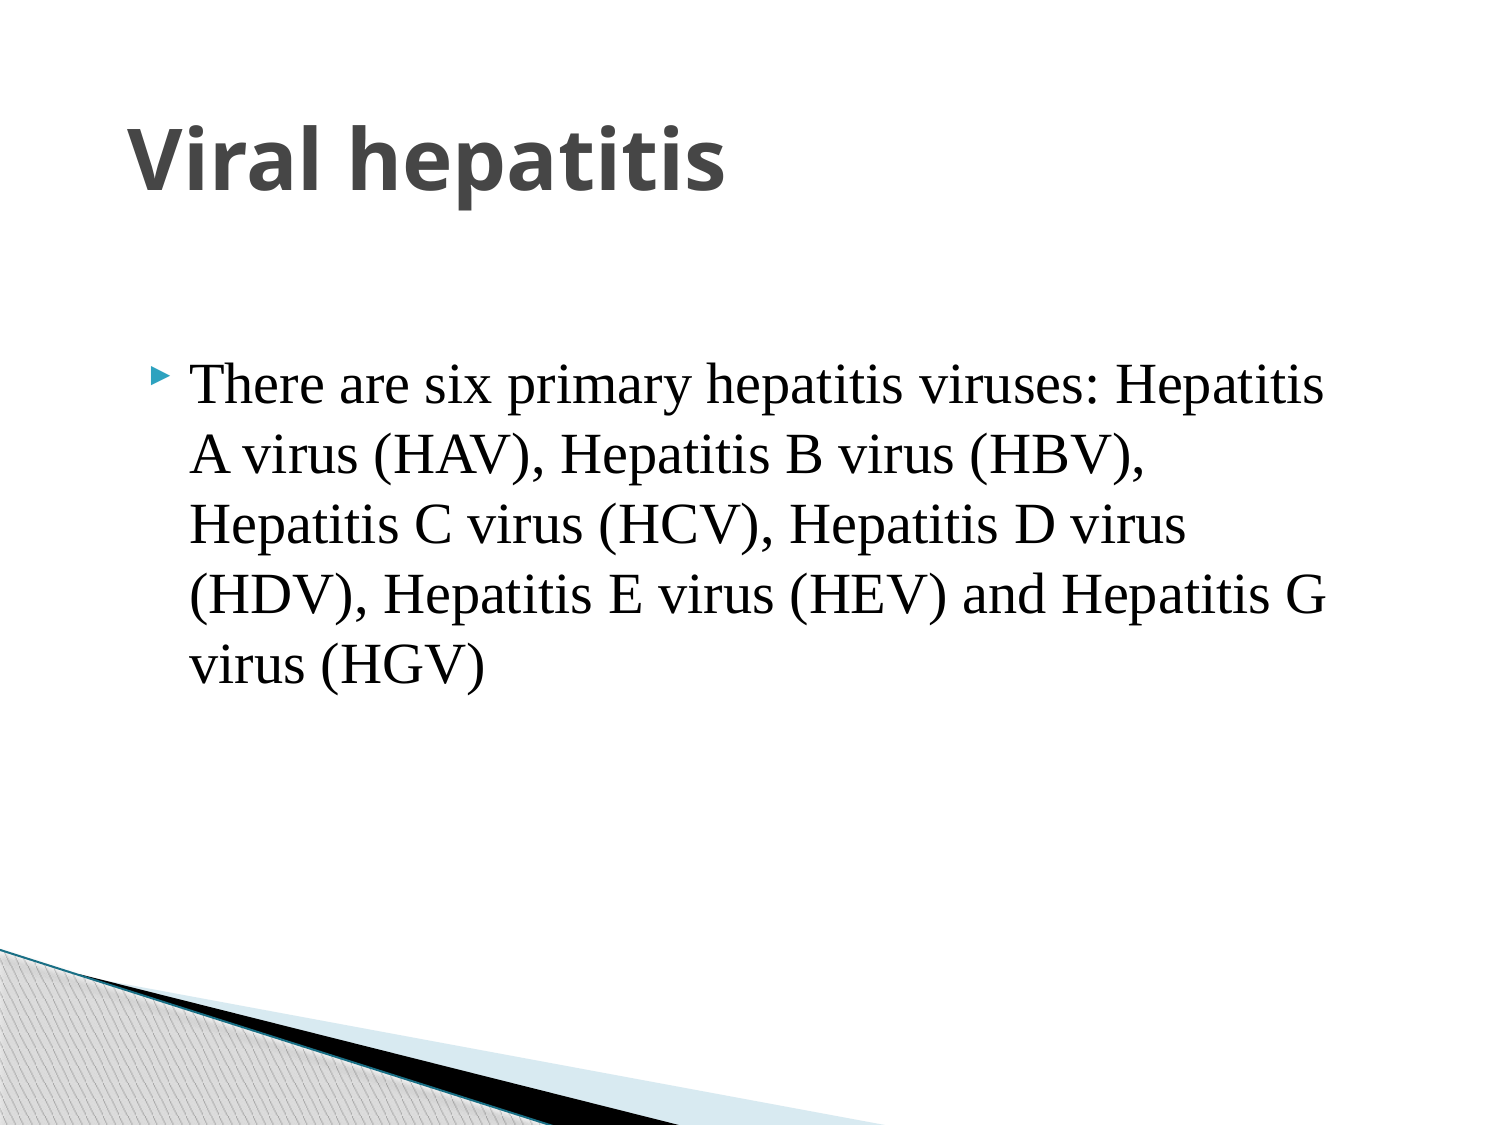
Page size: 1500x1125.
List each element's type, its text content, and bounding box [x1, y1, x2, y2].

title Viral hepatitis [112, 93, 1386, 220]
list There are six primary hepatitis viruses: Hepatitis A virus (HAV), Hepatitis B virus (HBV), Hepatitis C virus (HCV), Hepatitis D virus (HDV), Hepatitis E virus (HEV) and Hepatitis G virus (HGV) [114, 338, 1386, 1071]
